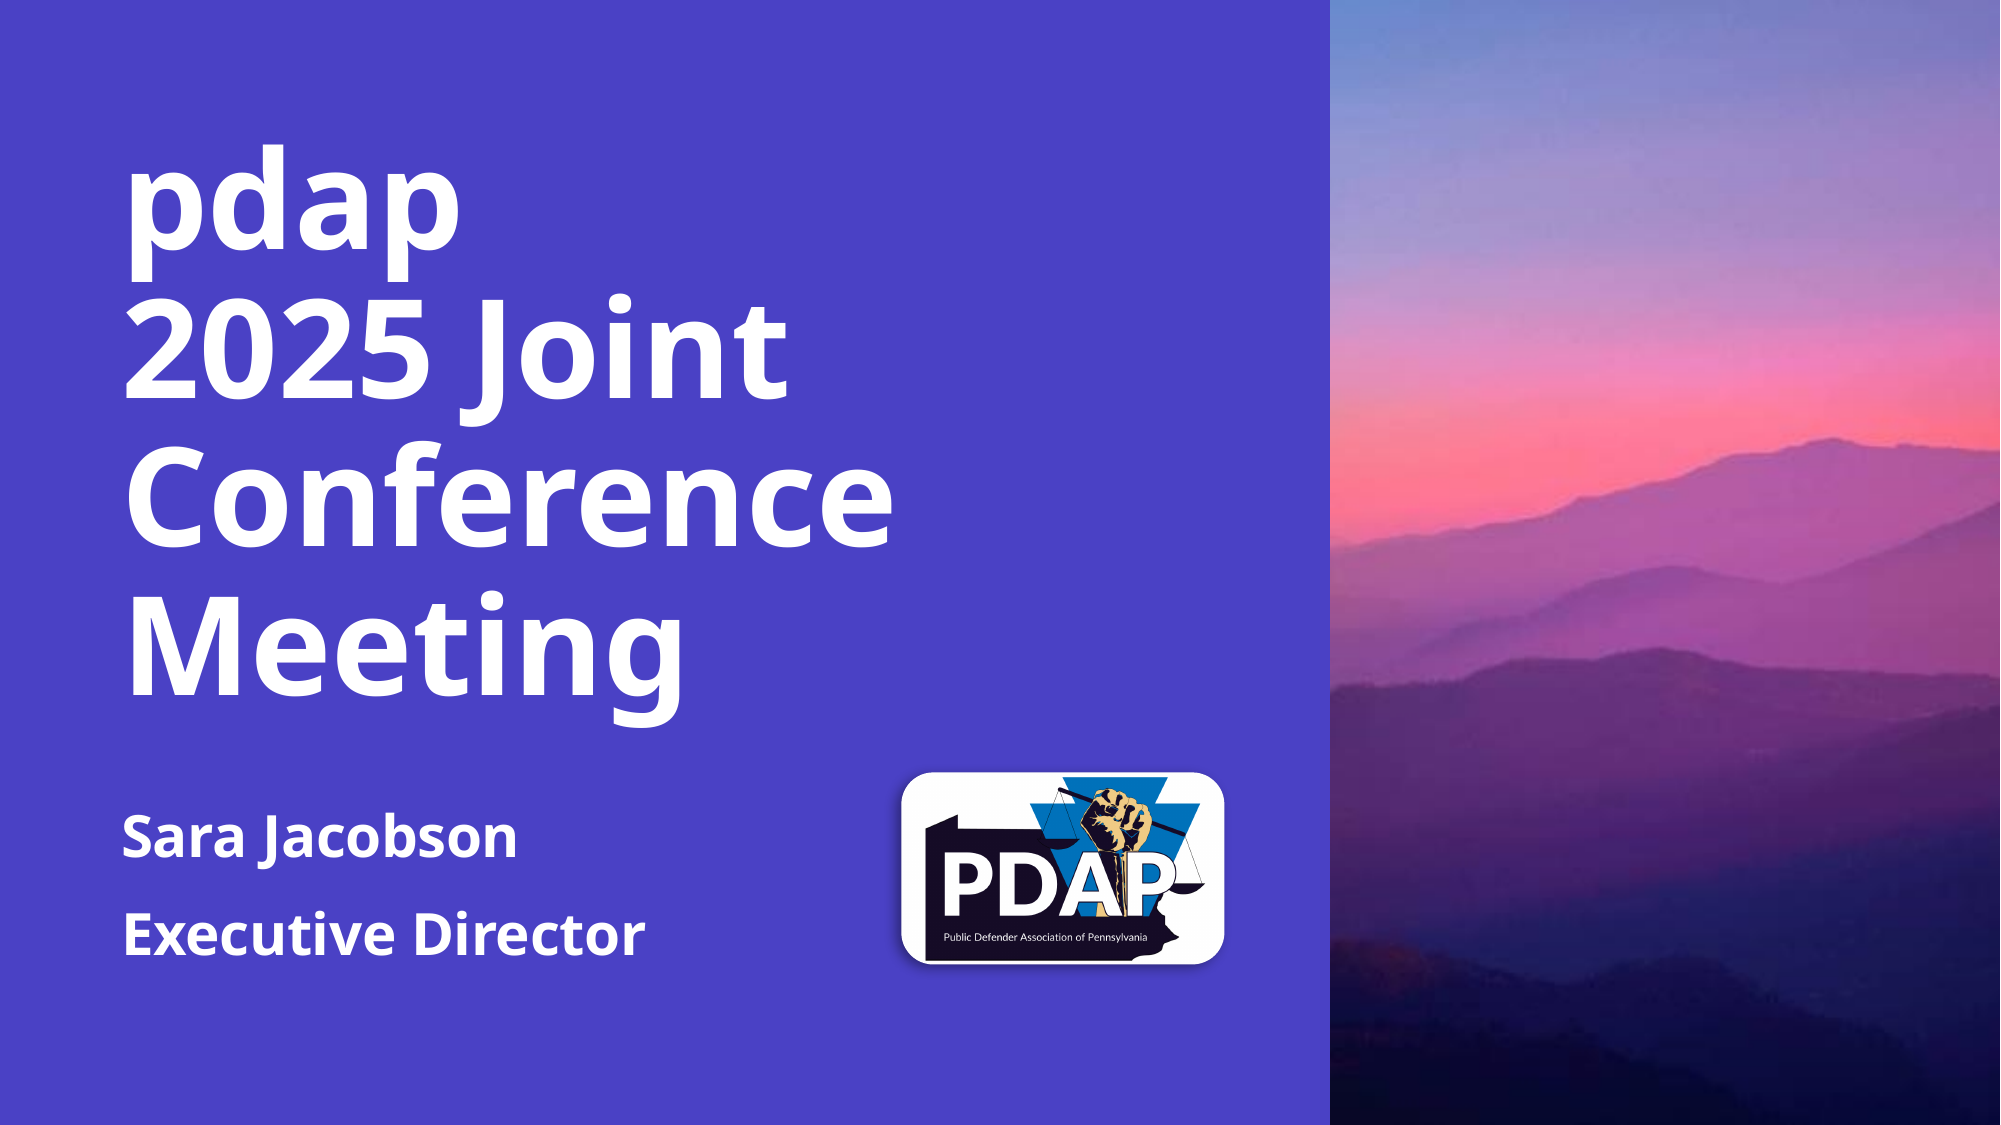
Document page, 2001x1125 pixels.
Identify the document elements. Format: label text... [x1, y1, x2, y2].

picture [1330, 0, 2000, 1125]
picture [901, 772, 1225, 965]
subtitle Sara Jacobson Executive Director [106, 761, 1163, 975]
title pdap 2025 Joint Conference Meeting [106, 123, 1225, 762]
